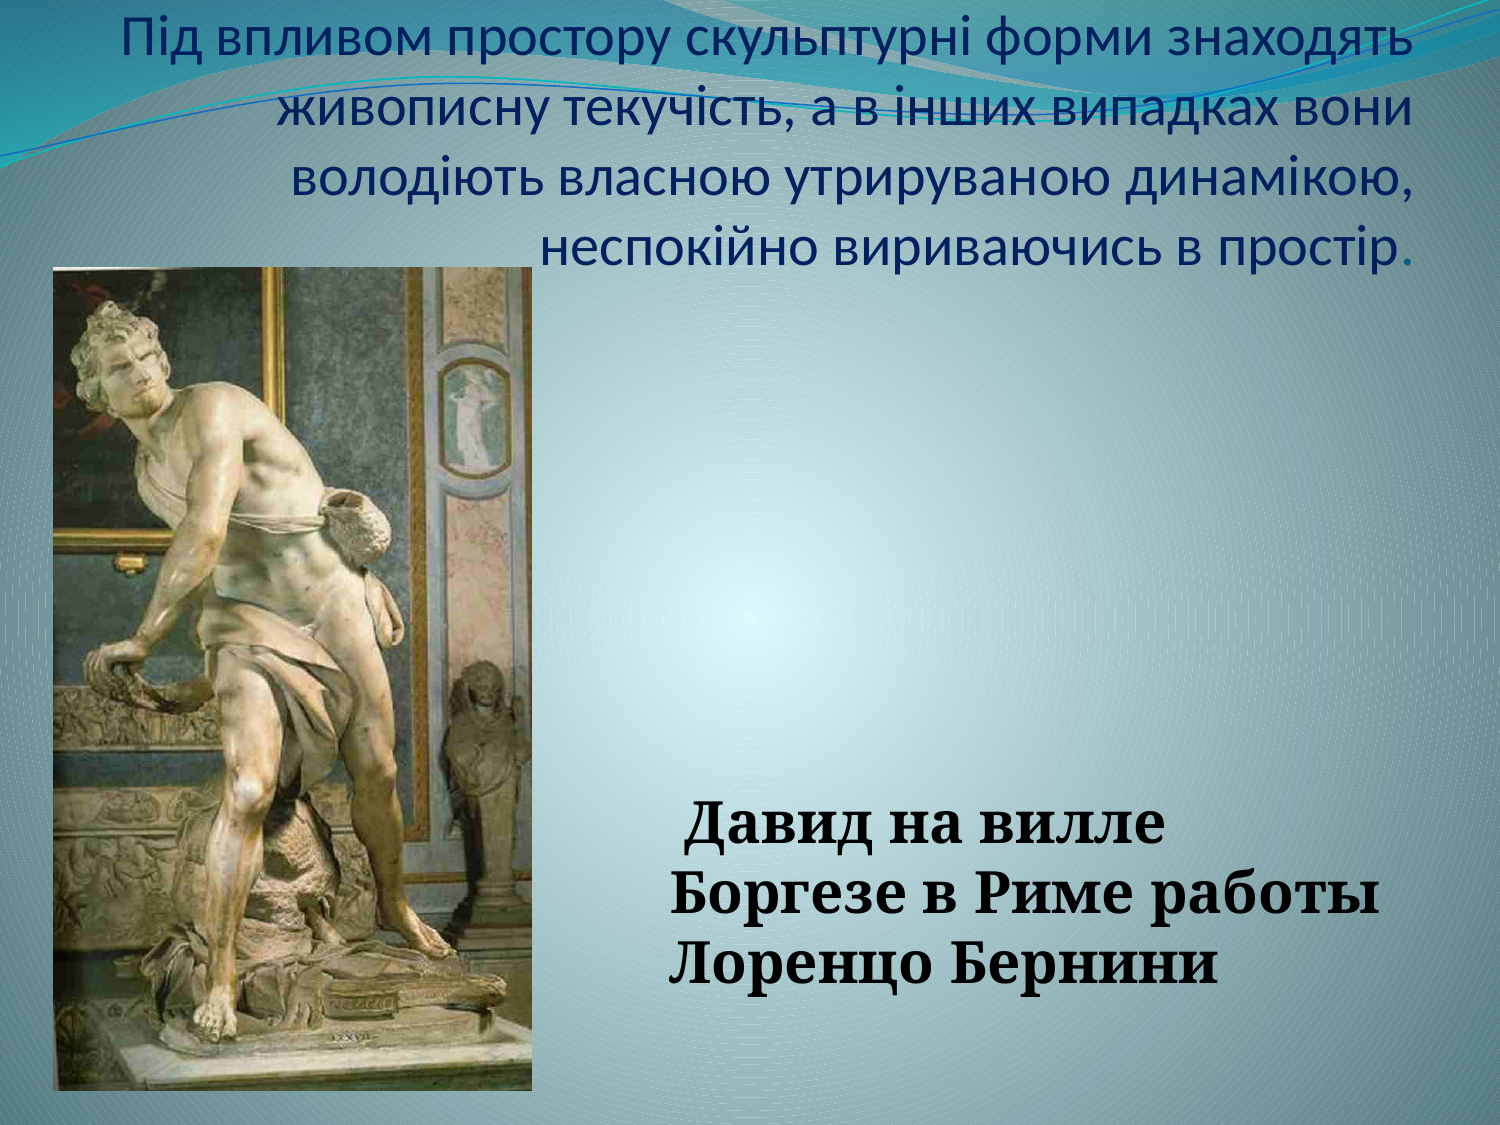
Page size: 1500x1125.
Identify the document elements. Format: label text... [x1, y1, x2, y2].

text_box Давид на вилле Боргезе в Риме работы Лоренцо Бернини [654, 777, 1435, 1003]
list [52, 266, 532, 1092]
title Під впливом простору скульптурні форми знаходять живописну текучість, а в інших випадках вони володіють власною утрируваною динамікою, неспокійно вириваючись в простір. [64, 42, 1415, 278]
